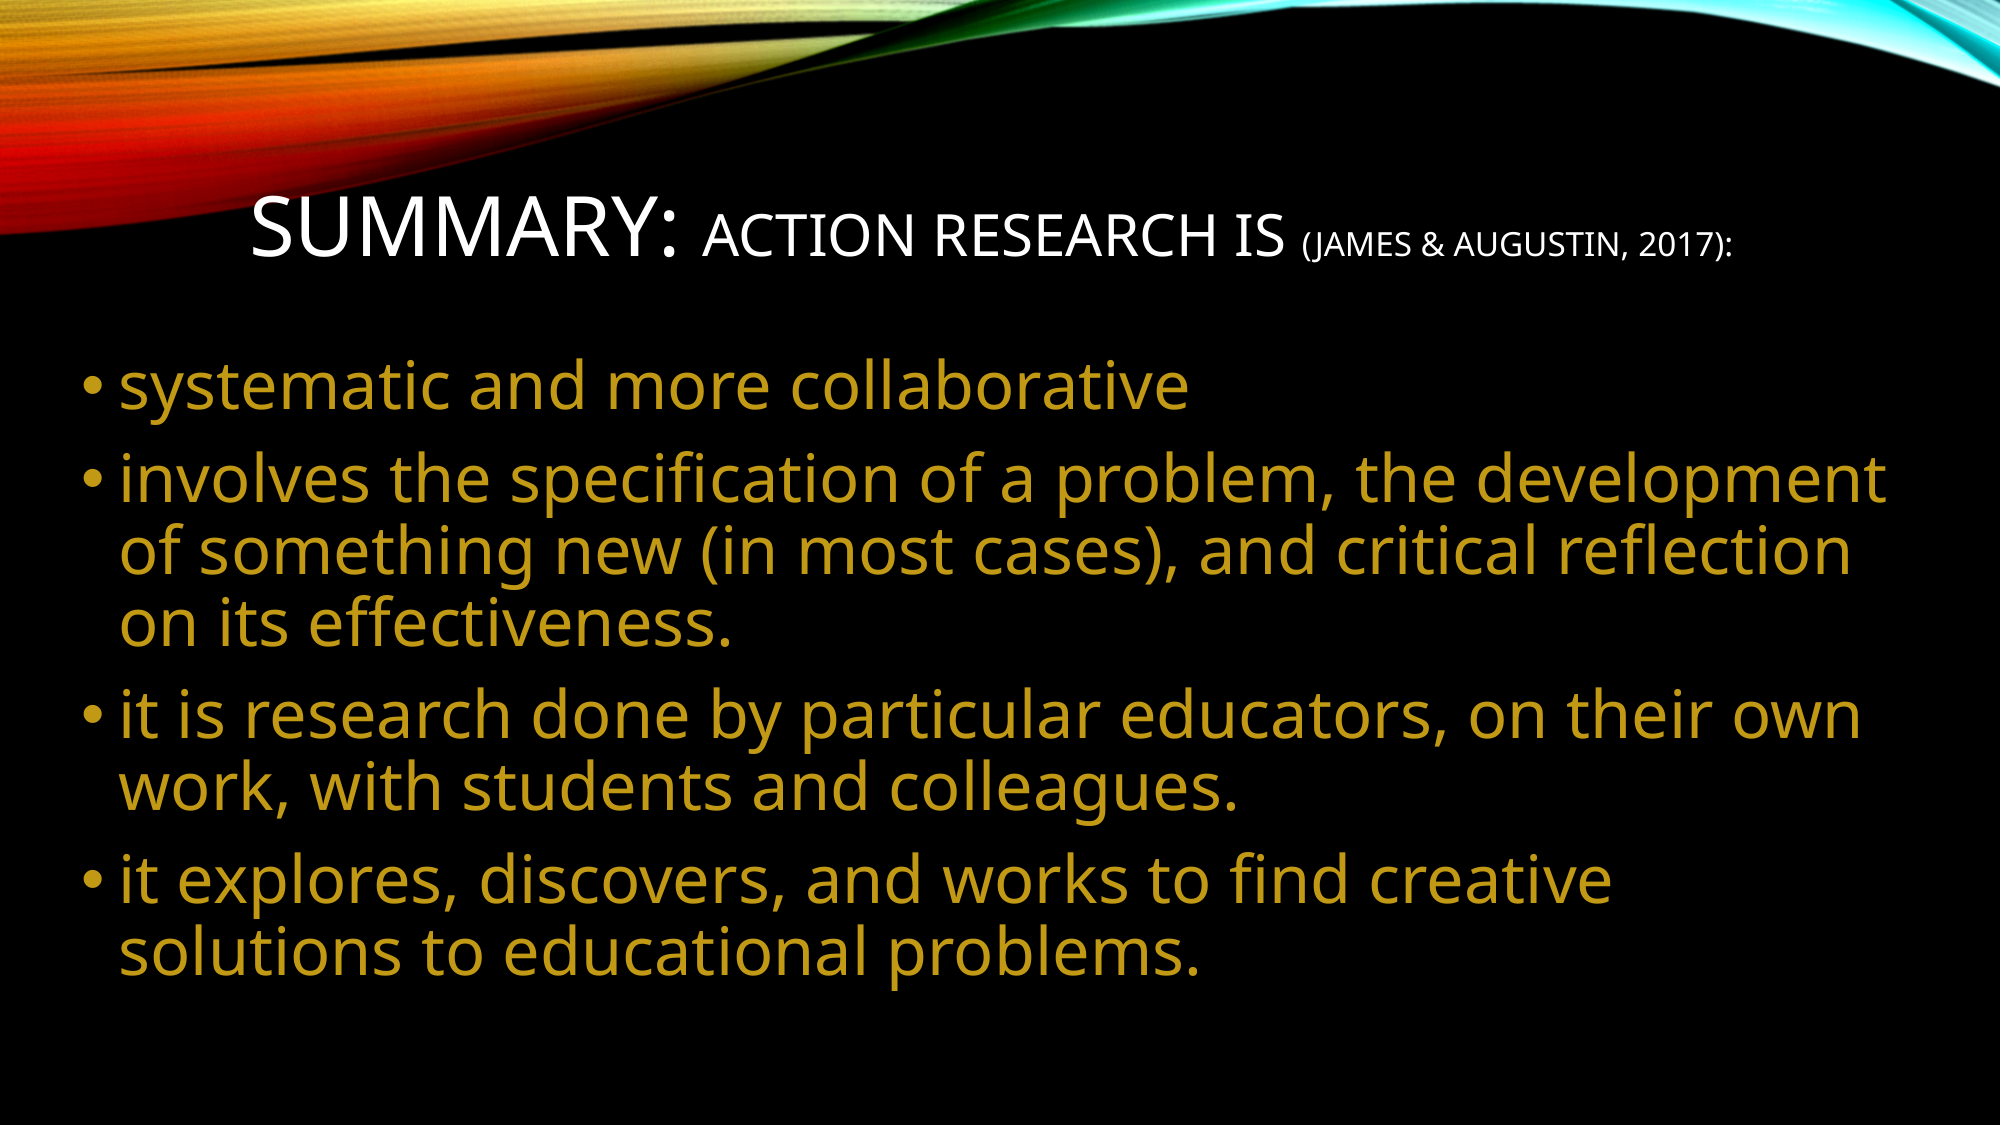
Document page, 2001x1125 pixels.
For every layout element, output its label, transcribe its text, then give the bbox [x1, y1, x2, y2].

list systematic and more collaborative involves the specification of a problem, the development of something new (in most cases), and critical reflection on its effectiveness. it is research done by particular educators, on their own work, with students and colleagues. it explores, discovers, and works to find creative solutions to educational problems. [65, 344, 1917, 1005]
picture [0, 0, 2000, 237]
title Summary: Action research is (James & Augustin, 2017): [198, 146, 1785, 314]
